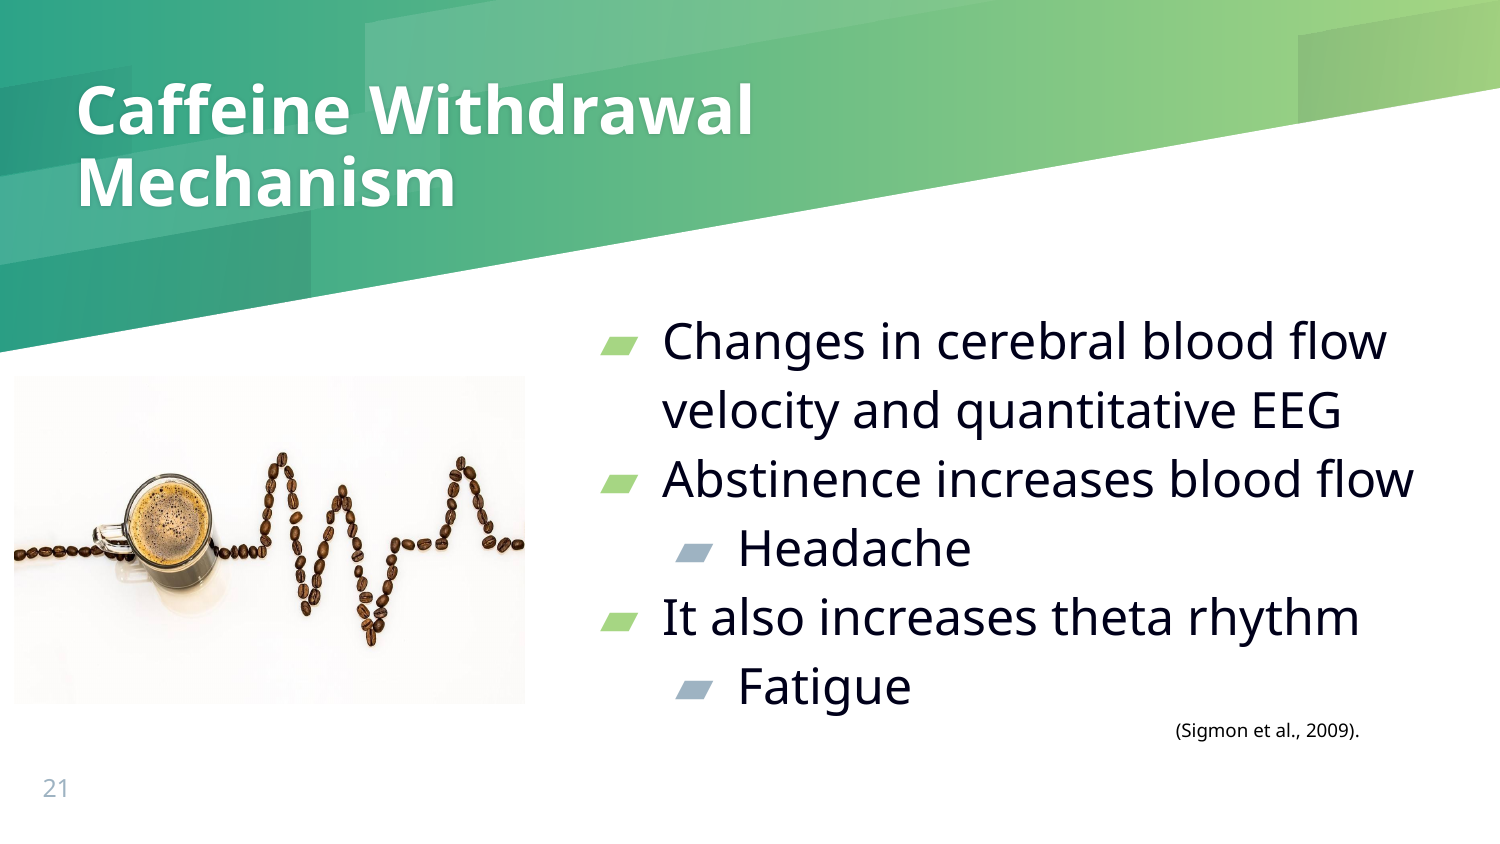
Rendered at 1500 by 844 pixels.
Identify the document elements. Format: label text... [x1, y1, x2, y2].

text_box (Sigmon et al., 2009). [1160, 703, 1385, 756]
list Changes in cerebral blood flow velocity and quantitative EEG Abstinence increases blood flow Headache It also increases theta rhythm Fatigue [587, 300, 1488, 755]
slide_number 21 [42, 766, 122, 807]
title Caffeine Withdrawal Mechanism [75, 0, 975, 298]
picture [14, 375, 526, 705]
